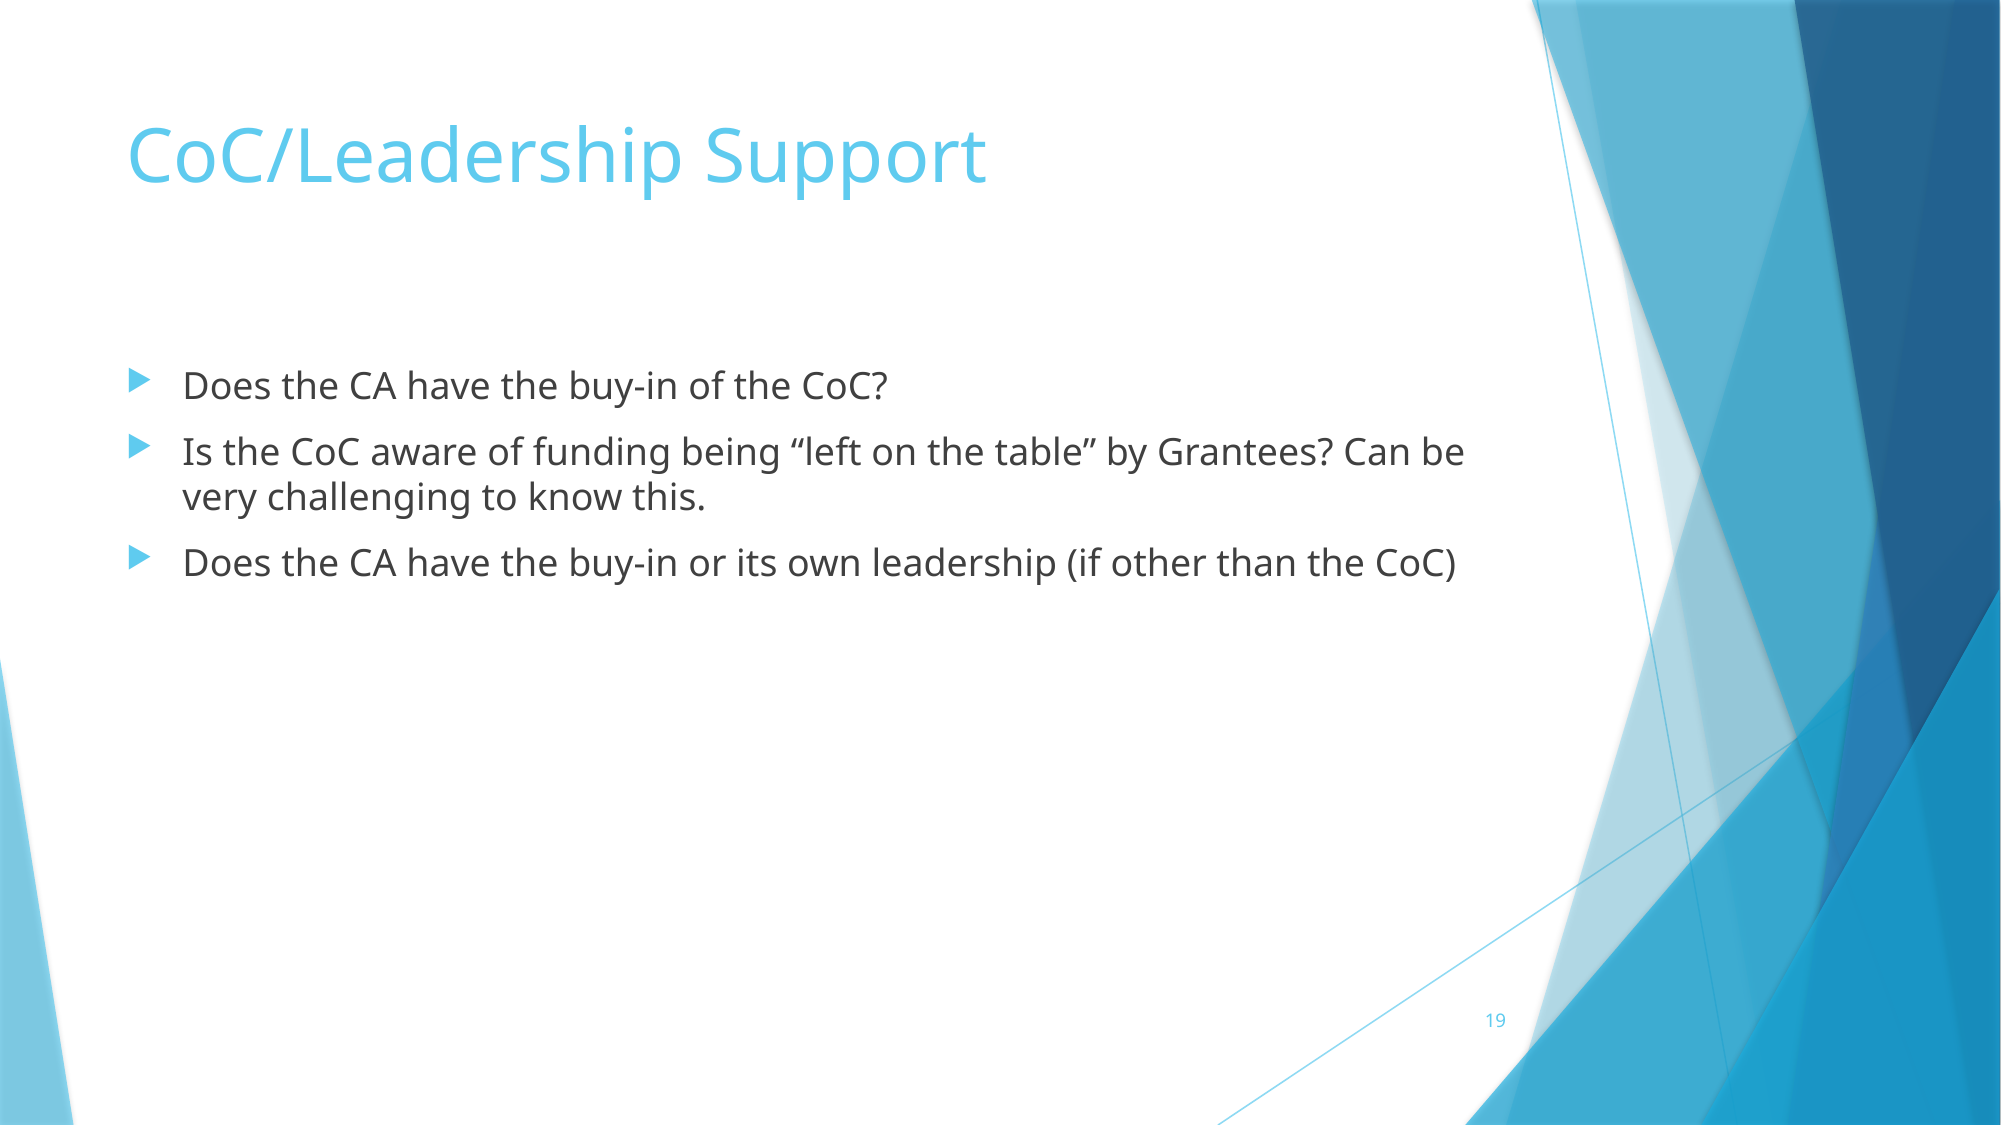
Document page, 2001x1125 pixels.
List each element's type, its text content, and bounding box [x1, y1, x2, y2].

title CoC/Leadership Support [111, 99, 1522, 317]
list Does the CA have the buy-in of the CoC? Is the CoC aware of funding being “left on the table” by Grantees? Can be very challenging to know this. Does the CA have the buy-in or its own leadership (if other than the CoC) [111, 354, 1522, 992]
slide_number 19 [1409, 991, 1522, 1051]
